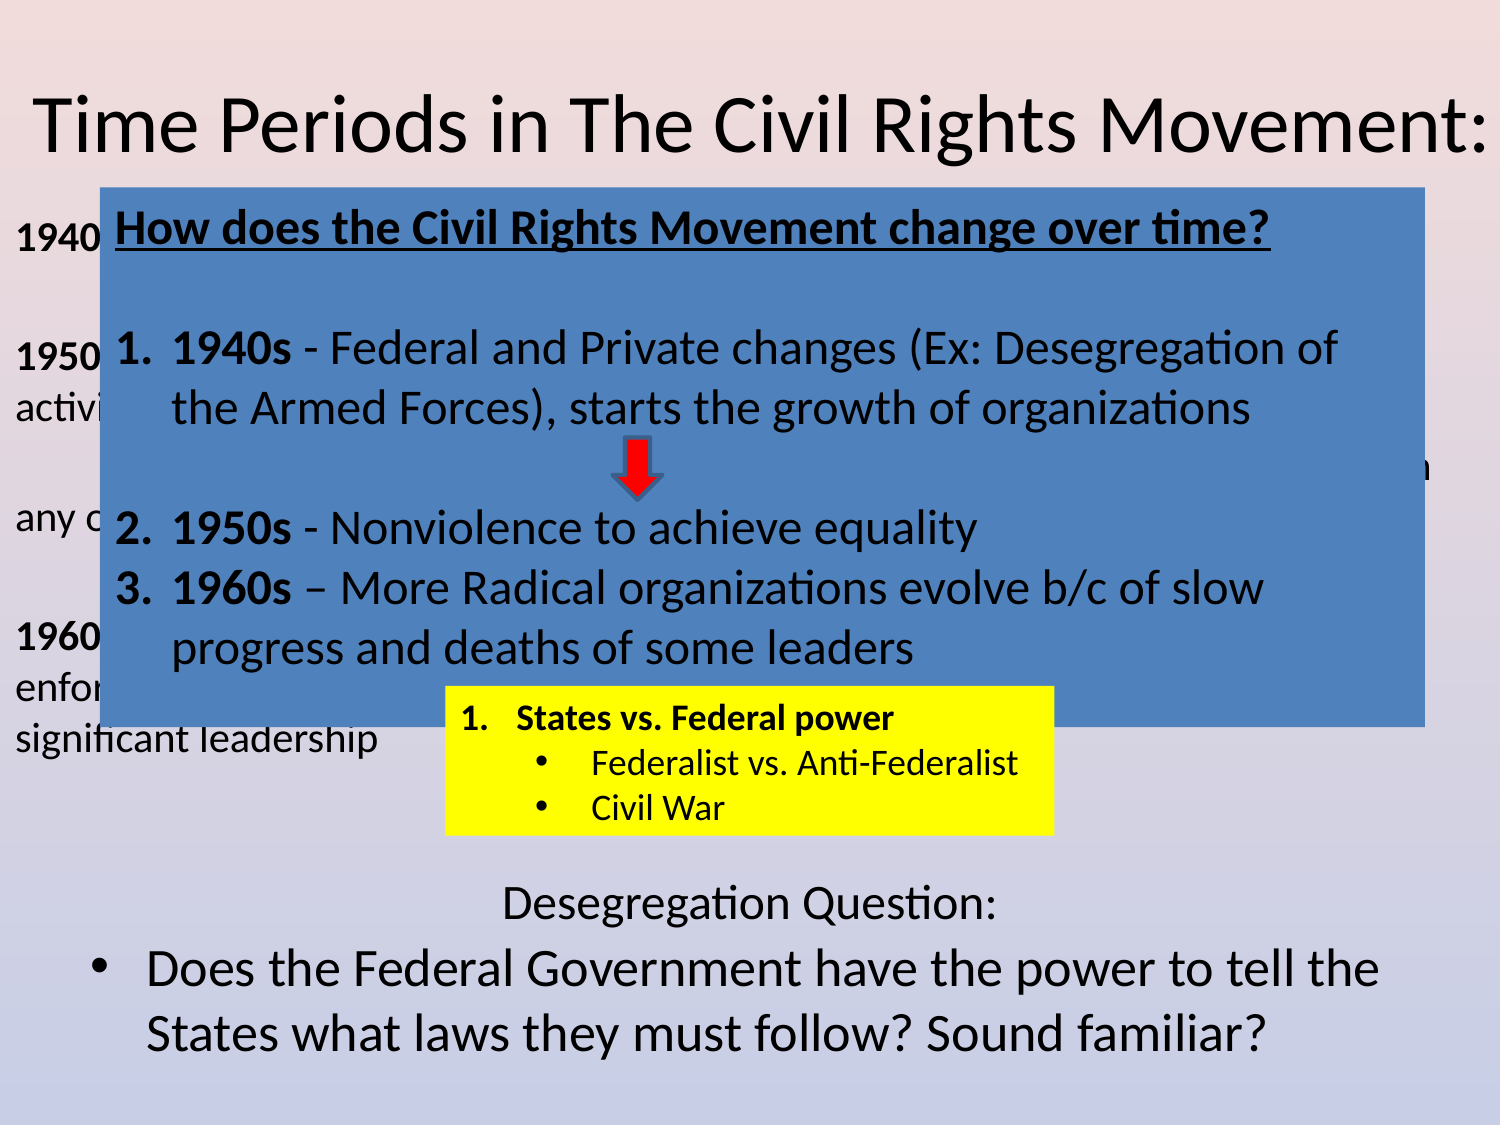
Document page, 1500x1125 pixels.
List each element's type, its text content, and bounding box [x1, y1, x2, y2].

text_box [610, 435, 665, 502]
text_box How does the Civil Rights Movement change over time? 1940s - Federal and Private changes (Ex: Desegregation of the Armed Forces), starts the growth of organizations 1950s - Nonviolence to achieve equality 1960s – More Radical organizations evolve b/c of slow progress and deaths of some leaders [99, 187, 1425, 728]
text_box Time Periods in The Civil Rights Movement: [0, 24, 1500, 201]
title Desegregation Question: [75, 862, 1425, 924]
text_box States vs. Federal power Federalist vs. Anti-Federalist Civil War [445, 685, 1055, 836]
text_box 1940’s – Major Federal and Private changes spur’s people to organize 1950s’s – Turbulent time that produce Federal laws that motivate grass roots activism but contrast with little State enforcement *(Nonviolence era) the movement gained a moral high ground from which any opposition was exposed for its lack of basic human decency 1960’s – Very Turbulent Times – Civil Rights organizations evolve as slow enforcement and violent backlash splits the movement as it gains and loses significant leadership [0, 201, 445, 775]
text_box 1940’s – Major Federal and Private changes spur’s people to organize 1950s’s – Turbulent time that produce Federal laws that motivate grass roots activism but contrast with little State enforcement *(Nonviolence era) the movement gained a moral high ground from which any opposition was exposed for its lack of basic human decency 1960’s – Very Turbulent Times – Civil Rights organizations evolve as slow enforcement and violent backlash splits the movement as it gains and loses significant leadership [1055, 201, 1500, 775]
list Does the Federal Government have the power to tell the States what laws they must follow? Sound familiar? [75, 924, 1425, 1125]
